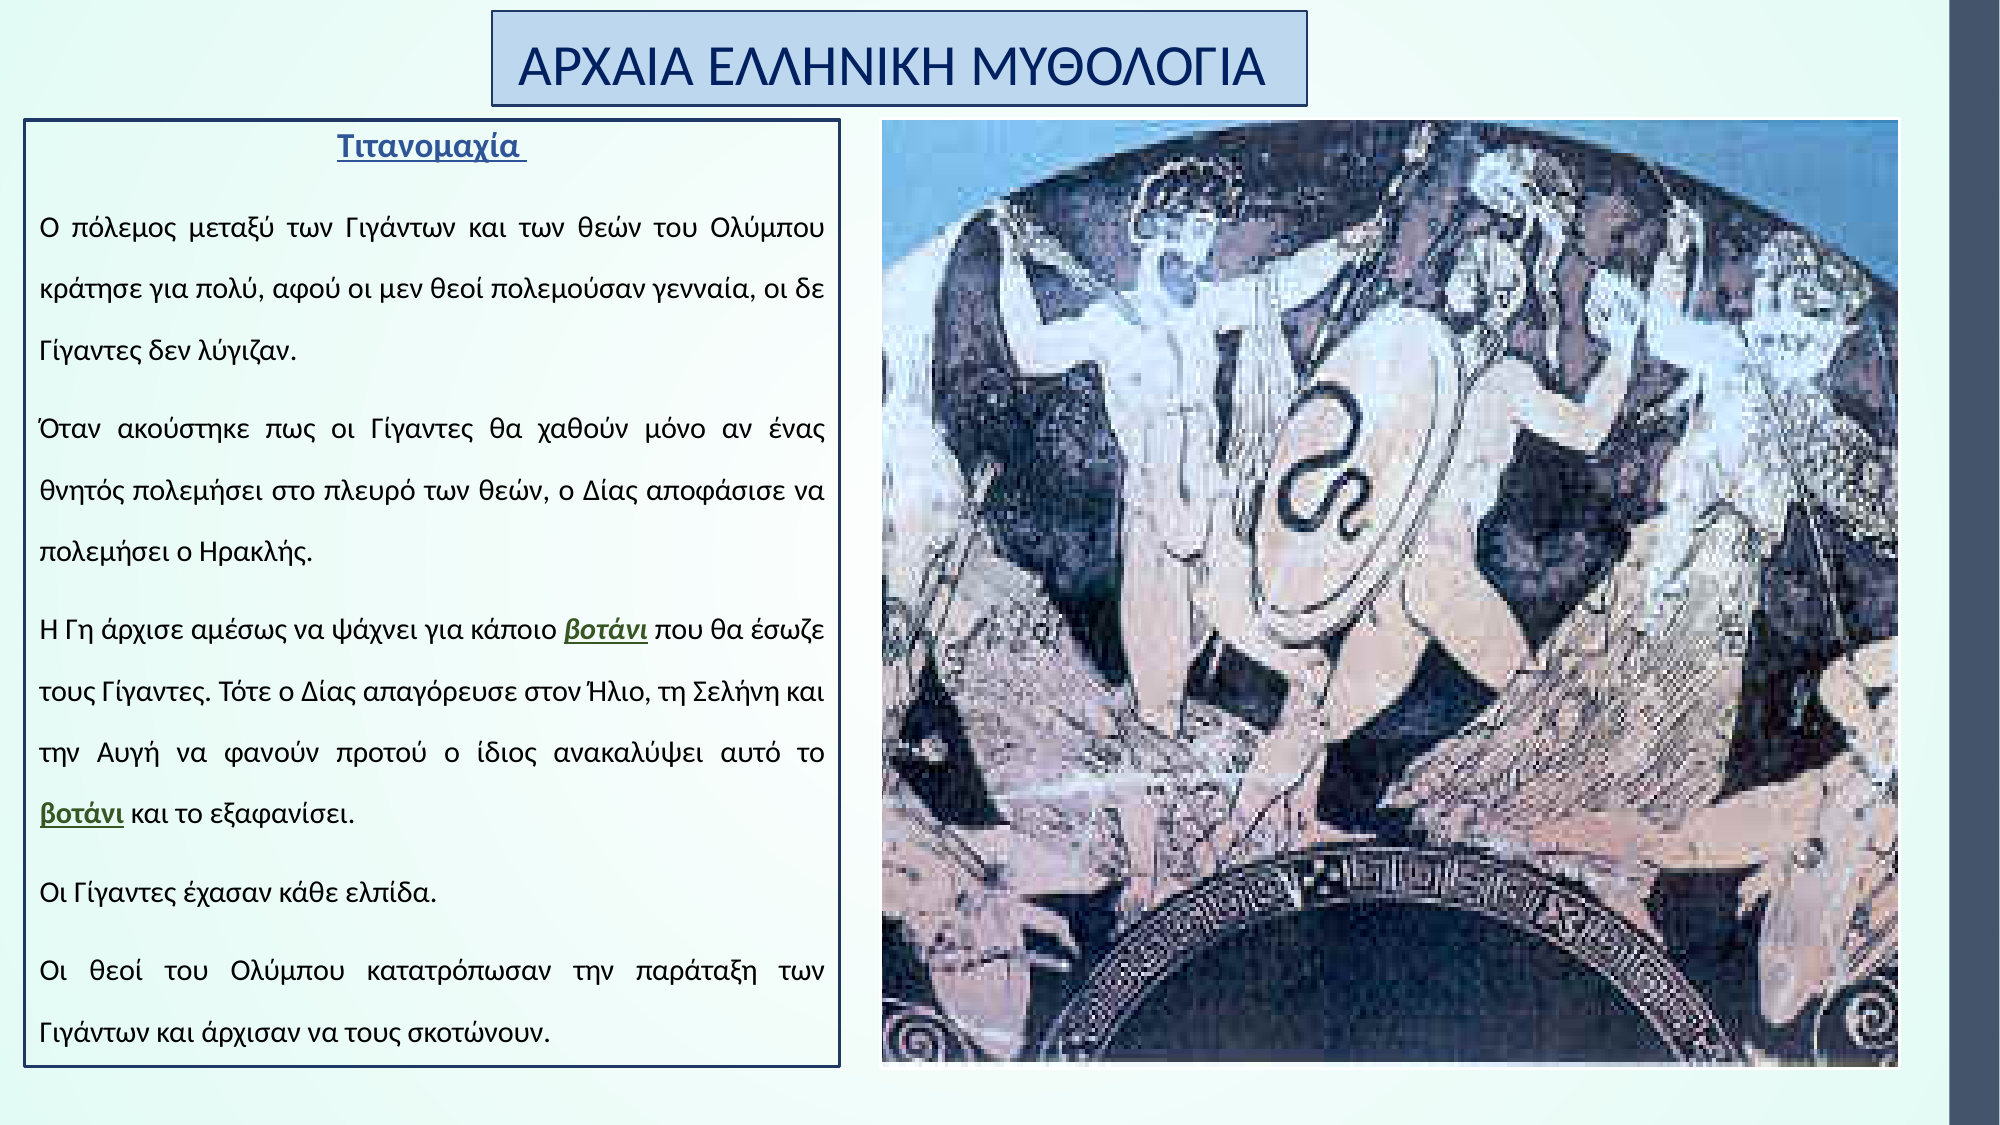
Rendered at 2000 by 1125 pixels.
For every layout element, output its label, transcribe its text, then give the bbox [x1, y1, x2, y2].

picture [881, 119, 1899, 1067]
list Τιτανομαχία Ο πόλεμος μεταξύ των Γιγάντων και των θεών του Ολύμπου κράτησε για πολύ, αφού οι μεν θεοί πολεμούσαν γενναία, οι δε Γίγαντες δεν λύγιζαν. Όταν ακούστηκε πως οι Γίγαντες θα χαθούν μόνο αν ένας θνητός πολεμήσει στο πλευρό των θεών, ο Δίας αποφάσισε να πολεμήσει ο Ηρακλής. Η Γη άρχισε αμέσως να ψάχνει για κάποιο βοτάνι που θα έσωζε τους Γίγαντες. Τότε ο Δίας απαγόρευσε στον Ήλιο, τη Σελήνη και την Αυγή να φανούν προτού ο ίδιος ανακαλύψει αυτό το βοτάνι και το εξαφανίσει. Οι Γίγαντες έχασαν κάθε ελπίδα. Οι θεοί του Ολύμπου κατατρόπωσαν την παράταξη των Γιγάντων και άρχισαν να τους σκοτώνουν. [24, 119, 840, 1067]
title Αρχαια Ελληνικη Μυθολογια [491, 11, 1307, 106]
